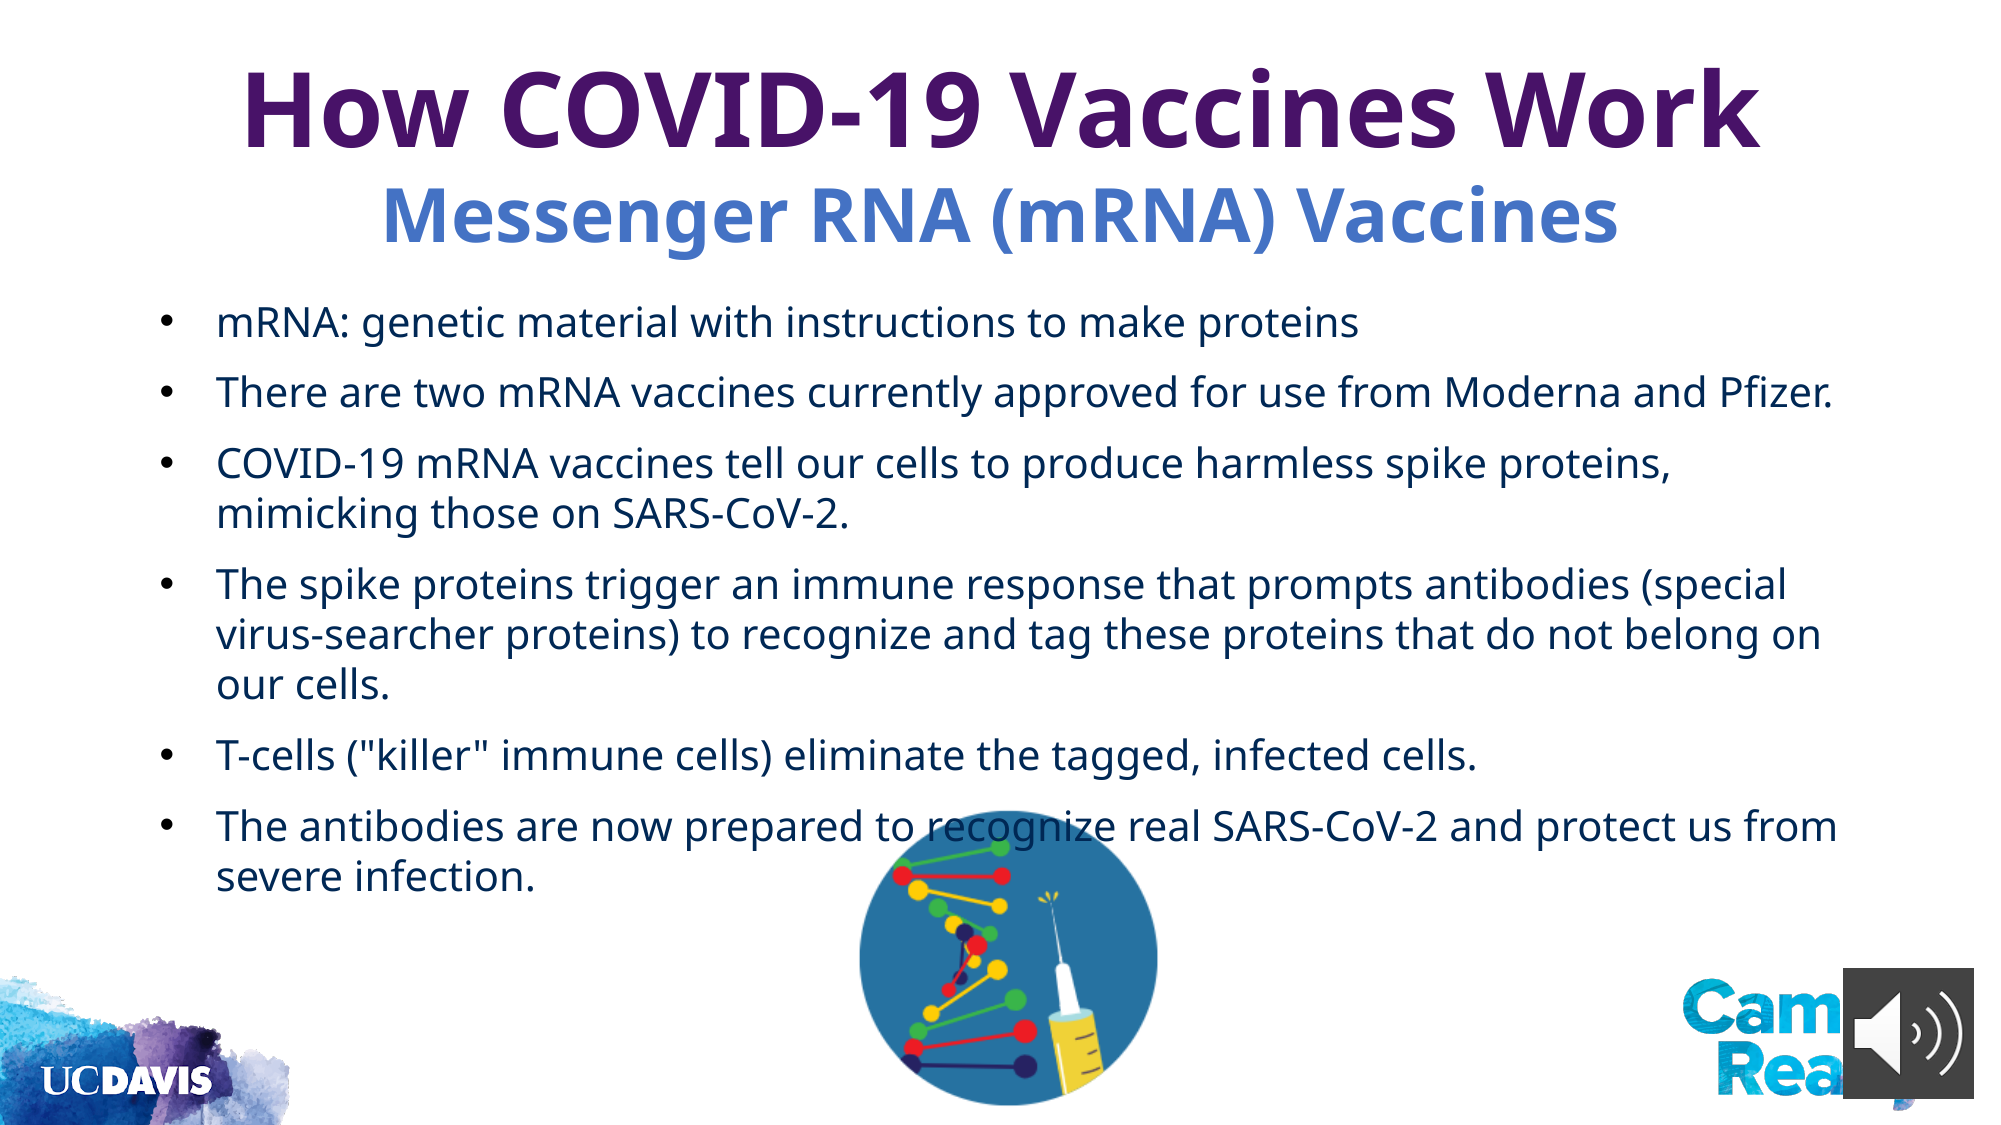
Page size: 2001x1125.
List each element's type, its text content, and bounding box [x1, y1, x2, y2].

text_box How COVID-19 Vaccines Work Messenger RNA (mRNA) Vaccines mRNA: genetic material with instructions to make proteins There are two mRNA vaccines currently approved for use from Moderna and Pfizer. COVID-19 mRNA vaccines tell our cells to produce harmless spike proteins, mimicking those on SARS-CoV-2. The spike proteins trigger an immune response that prompts antibodies (special virus-searcher proteins) to recognize and tag these proteins that do not belong on our cells. T-cells ("killer" immune cells) eliminate the tagged, infected cells. The antibodies are now prepared to recognize real SARS-CoV-2 and protect us from severe infection. [144, 35, 1857, 971]
picture [0, 0, 2001, 1125]
